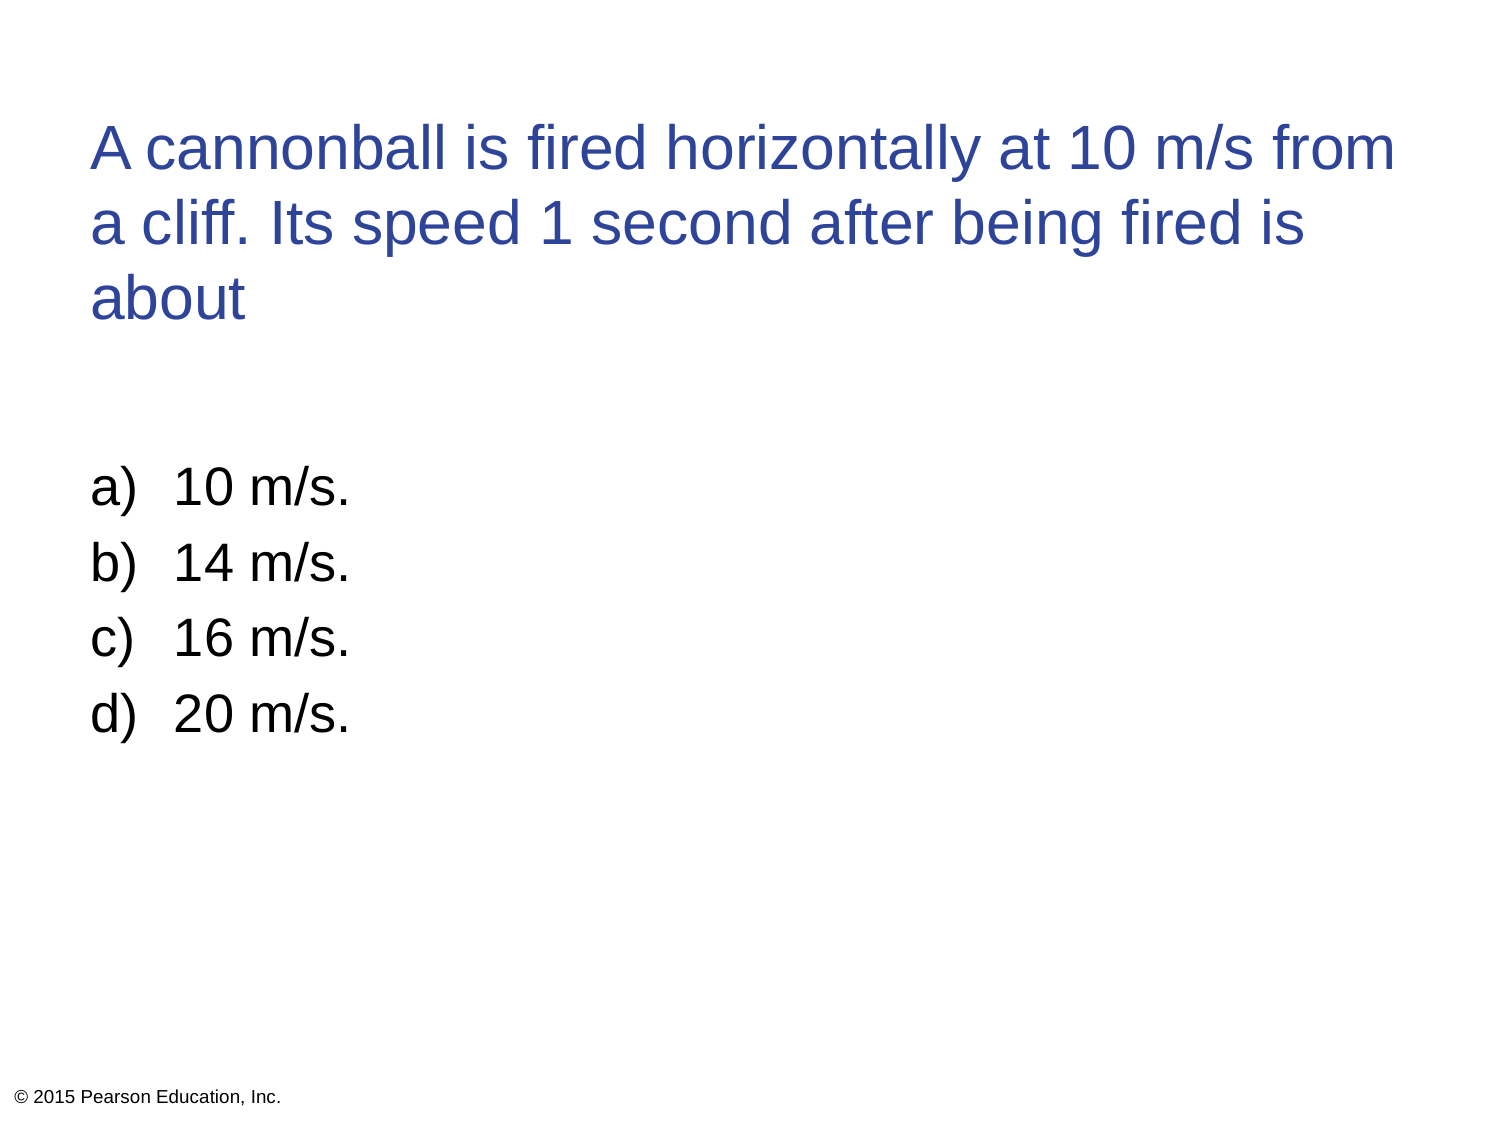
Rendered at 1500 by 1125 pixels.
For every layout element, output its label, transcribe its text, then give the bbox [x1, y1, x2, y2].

title A cannonball is fired horizontally at 10 m/s from a cliff. Its speed 1 second after being fired is about [75, 99, 1425, 343]
list 10 m/s. 14 m/s. 16 m/s. 20 m/s. [75, 443, 1425, 761]
footer © 2015 Pearson Education, Inc. [14, 1084, 900, 1115]
